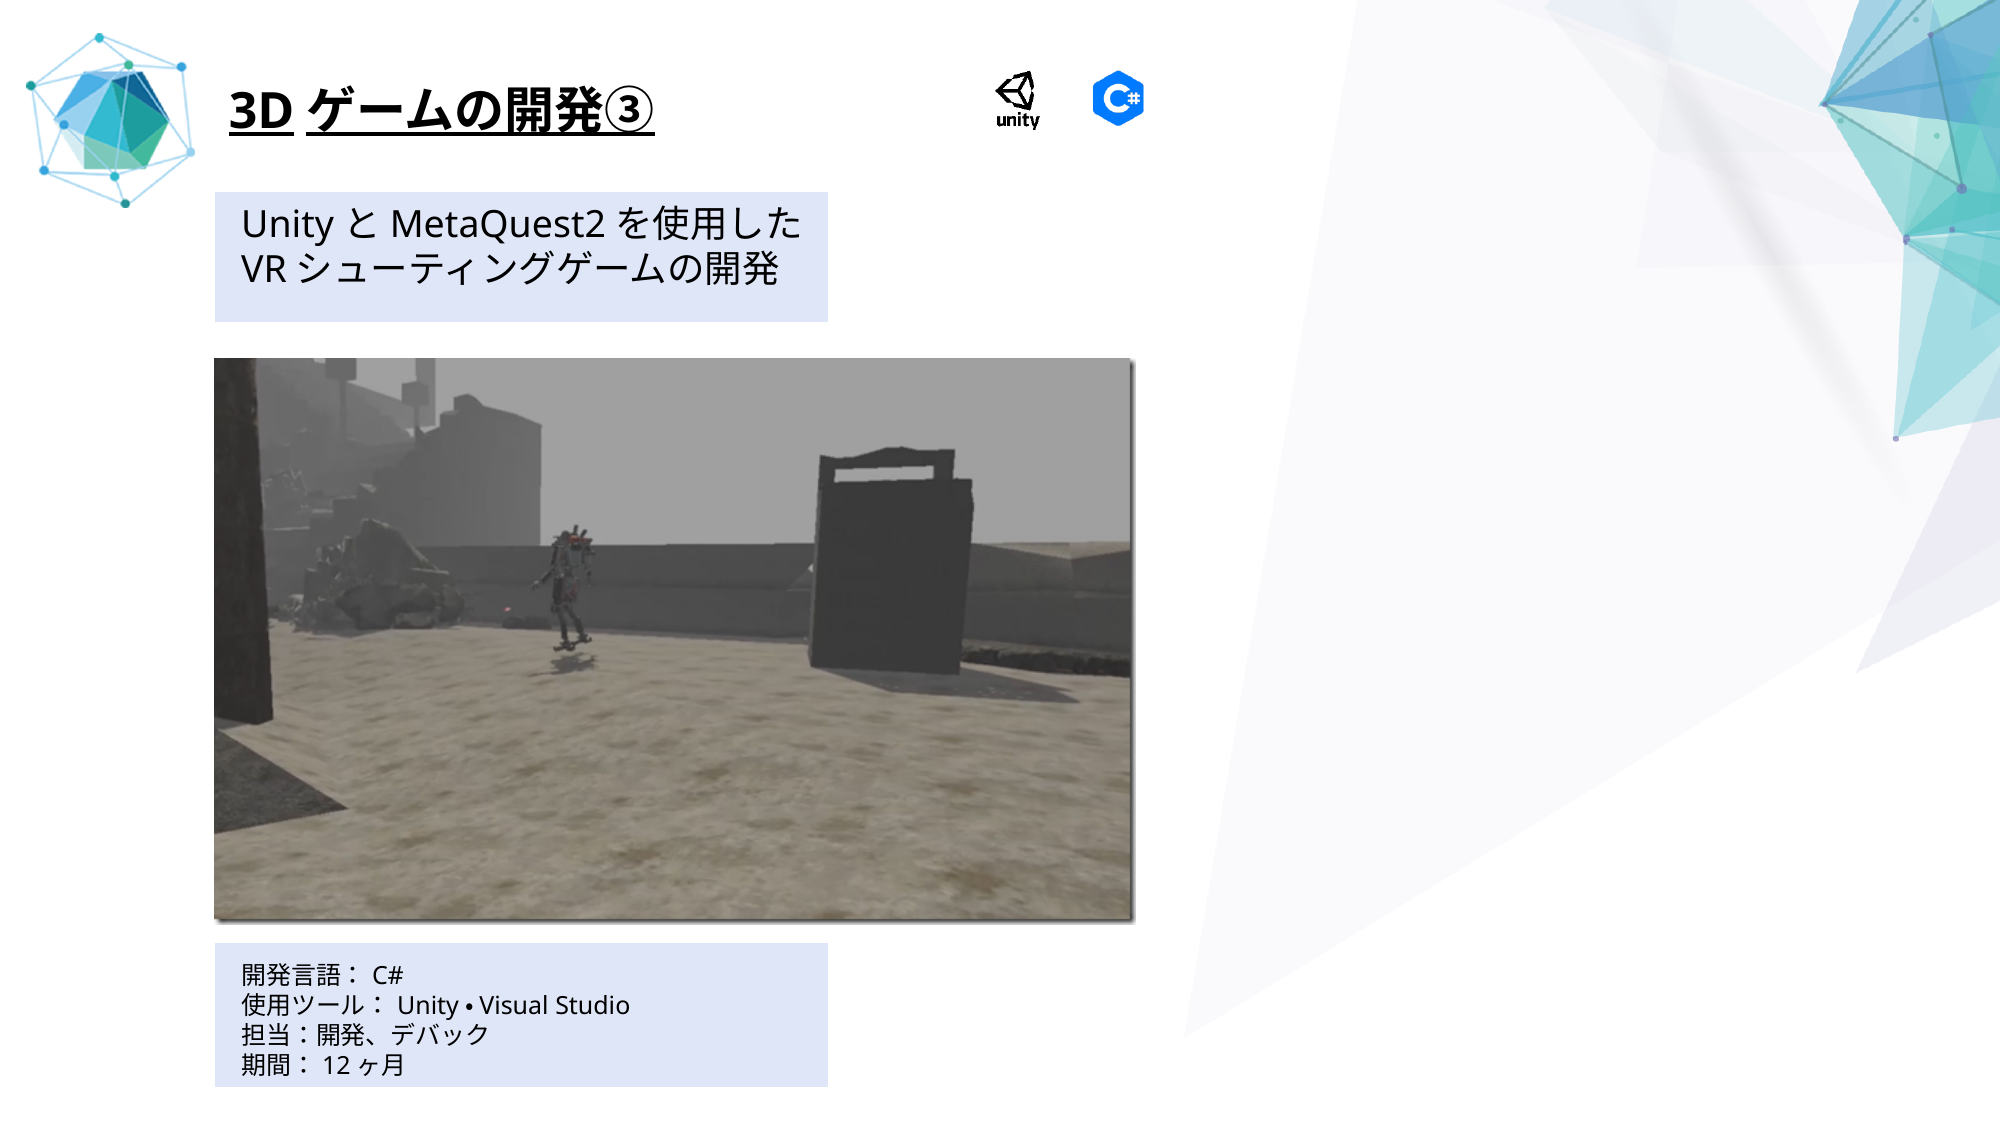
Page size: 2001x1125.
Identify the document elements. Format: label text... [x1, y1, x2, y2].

text_box UnityとMetaQuest2を使用した VRシューティングゲームの開発 [226, 192, 985, 298]
text_box 3Dゲームの開発③ [214, 71, 1328, 146]
text_box [213, 941, 830, 1089]
picture [214, 358, 1136, 925]
picture [1088, 68, 1148, 128]
picture [26, 33, 195, 208]
picture [987, 70, 1047, 130]
text_box [214, 191, 829, 324]
picture [1183, 0, 2000, 1038]
text_box 開発言語：C# 使用ツール：Unity・Visual Studio 担当：開発、デバック 期間：12ヶ月 [226, 951, 893, 1087]
